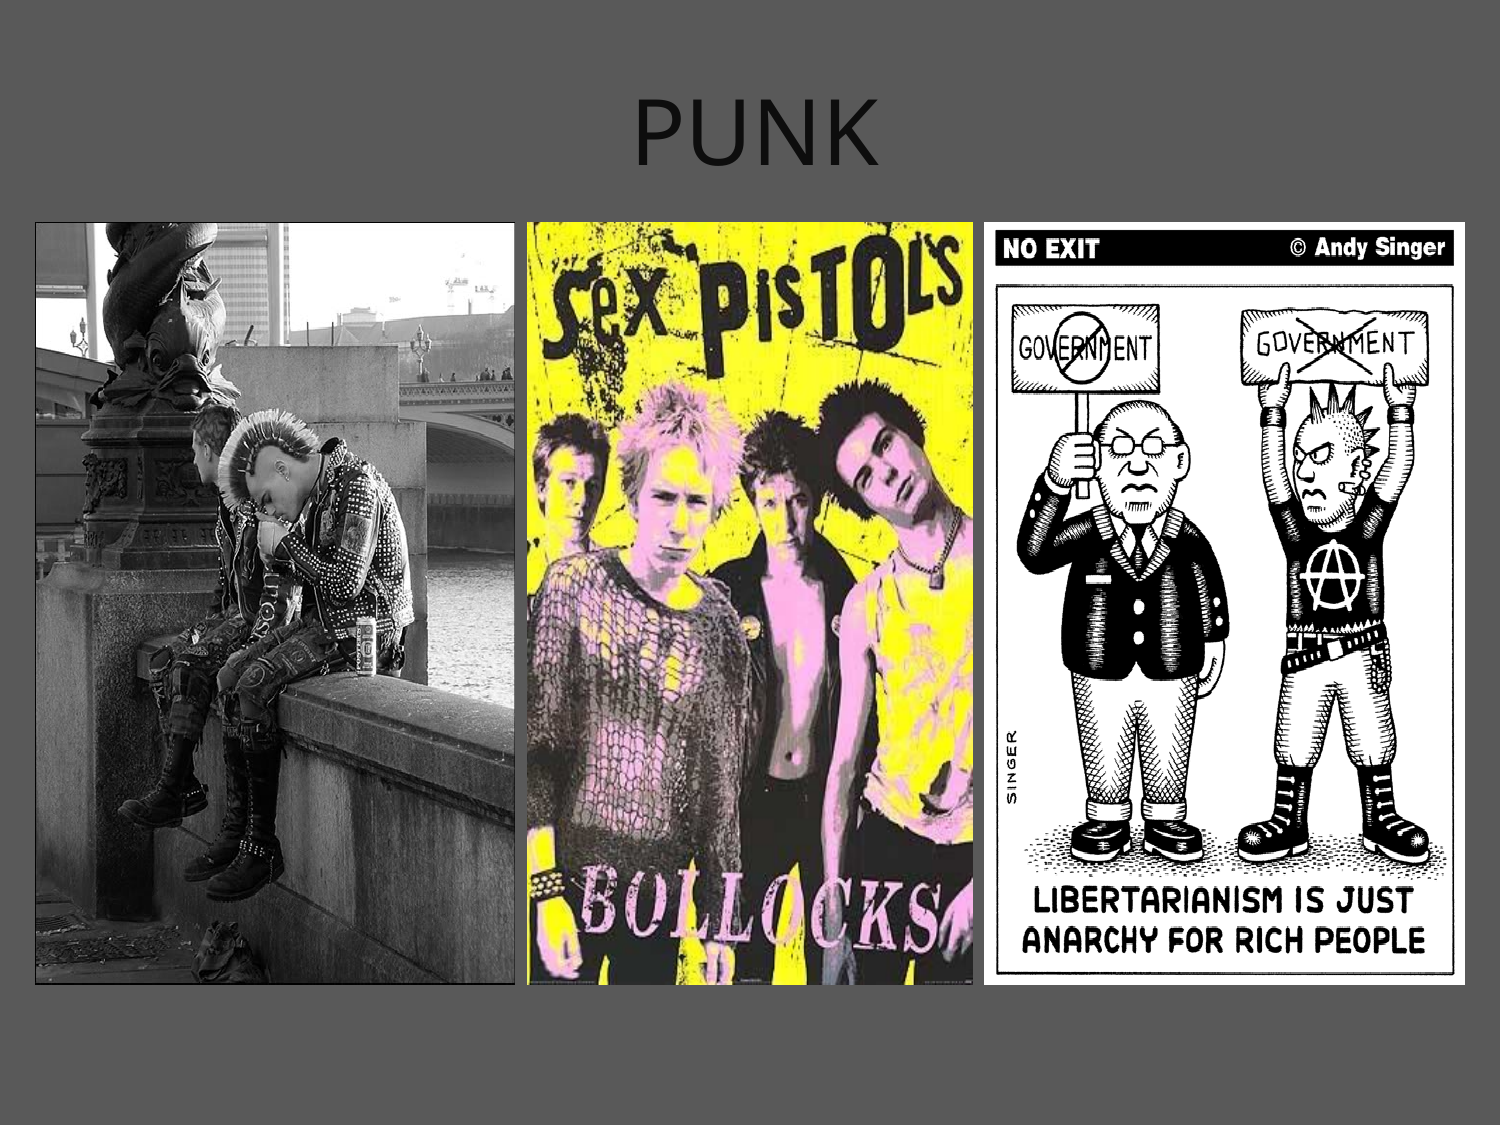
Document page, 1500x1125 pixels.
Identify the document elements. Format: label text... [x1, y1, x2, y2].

picture [527, 222, 973, 985]
picture [34, 222, 516, 985]
picture [984, 222, 1466, 985]
title PUNK [117, 35, 1393, 223]
